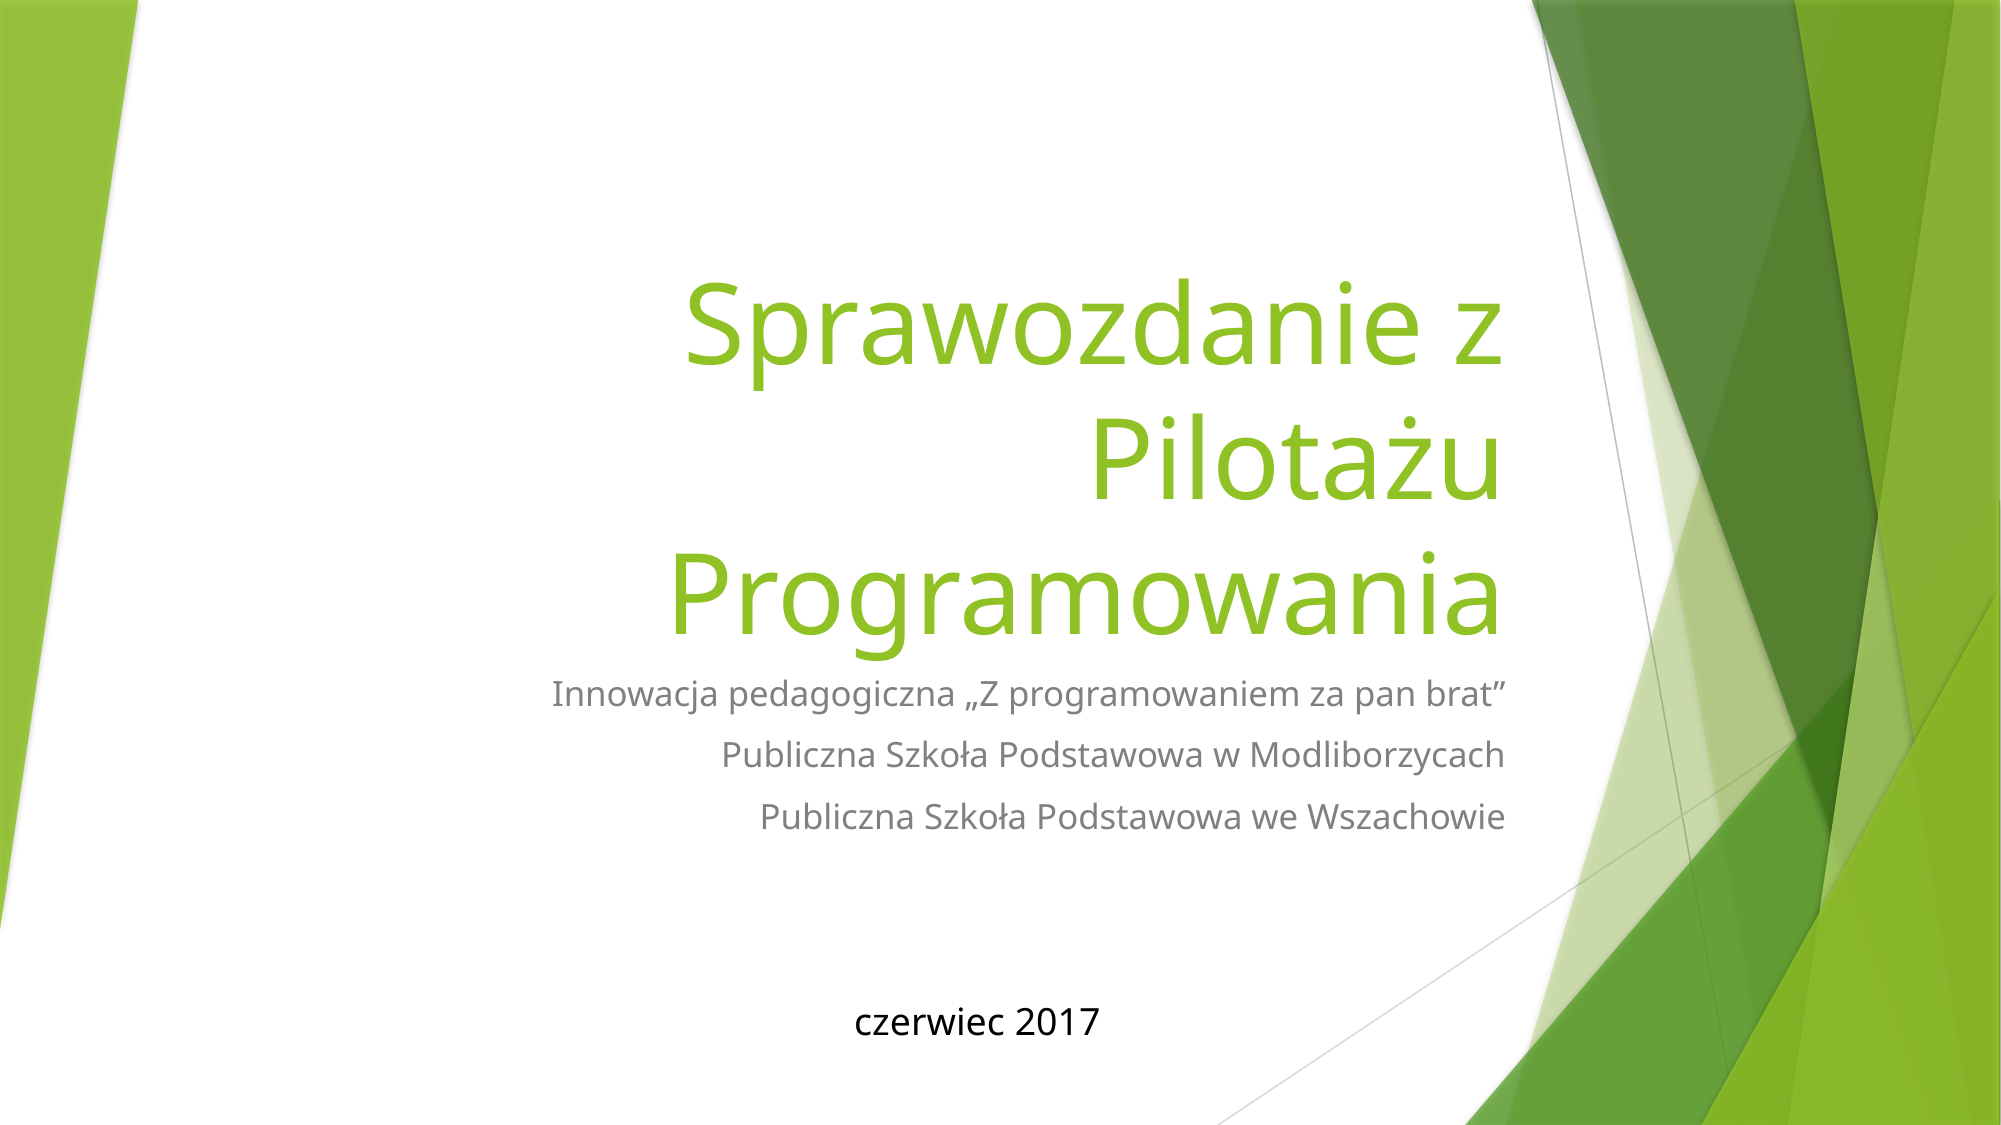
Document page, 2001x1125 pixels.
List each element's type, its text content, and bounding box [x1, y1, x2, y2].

subtitle Innowacja pedagogiczna „Z programowaniem za pan brat” Publiczna Szkoła Podstawowa w Modliborzycach Publiczna Szkoła Podstawowa we Wszachowie [247, 664, 1522, 845]
title Sprawozdanie z Pilotażu Programowania [247, 394, 1522, 664]
text_box czerwiec 2017 [839, 990, 1535, 1051]
